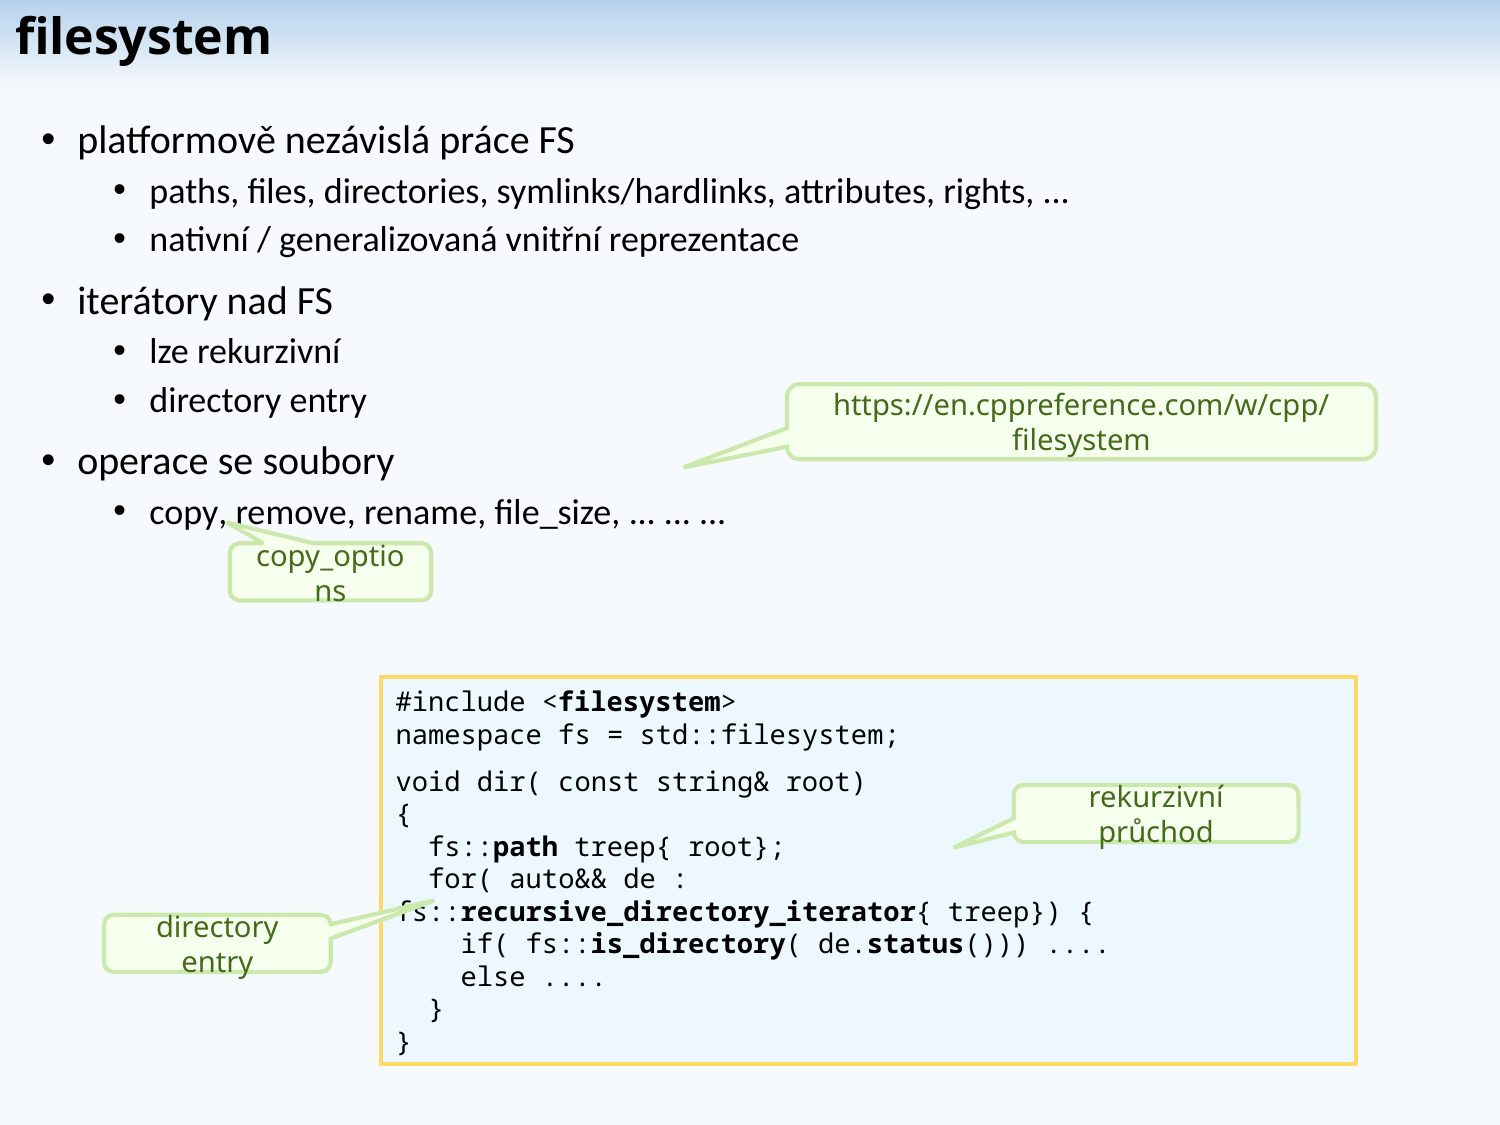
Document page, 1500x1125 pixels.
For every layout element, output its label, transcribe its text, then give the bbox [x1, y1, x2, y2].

text_box copy_options [226, 521, 433, 602]
text_box rekurzivní průchod [953, 783, 1300, 849]
list platformově nezávislá práce FS paths, files, directories, symlinks/hardlinks, attributes, rights, ... nativní / generalizovaná vnitřní reprezentace iterátory nad FS lze rekurzivní directory entry operace se soubory copy, remove, rename, file_size, ... ... ... [26, 111, 1475, 543]
text_box #include <filesystem> namespace fs = std::filesystem; void dir( const string& root) { fs::path treep{ root}; for( auto&& de : fs::recursive_directory_iterator{ treep}) { if( fs::is_directory( de.status())) .... else .... } } [380, 677, 1356, 1065]
text_box https://en.cppreference.com/w/cpp/filesystem [683, 383, 1377, 469]
text_box filesystem [0, 0, 1500, 77]
text_box directory entry [102, 899, 435, 973]
